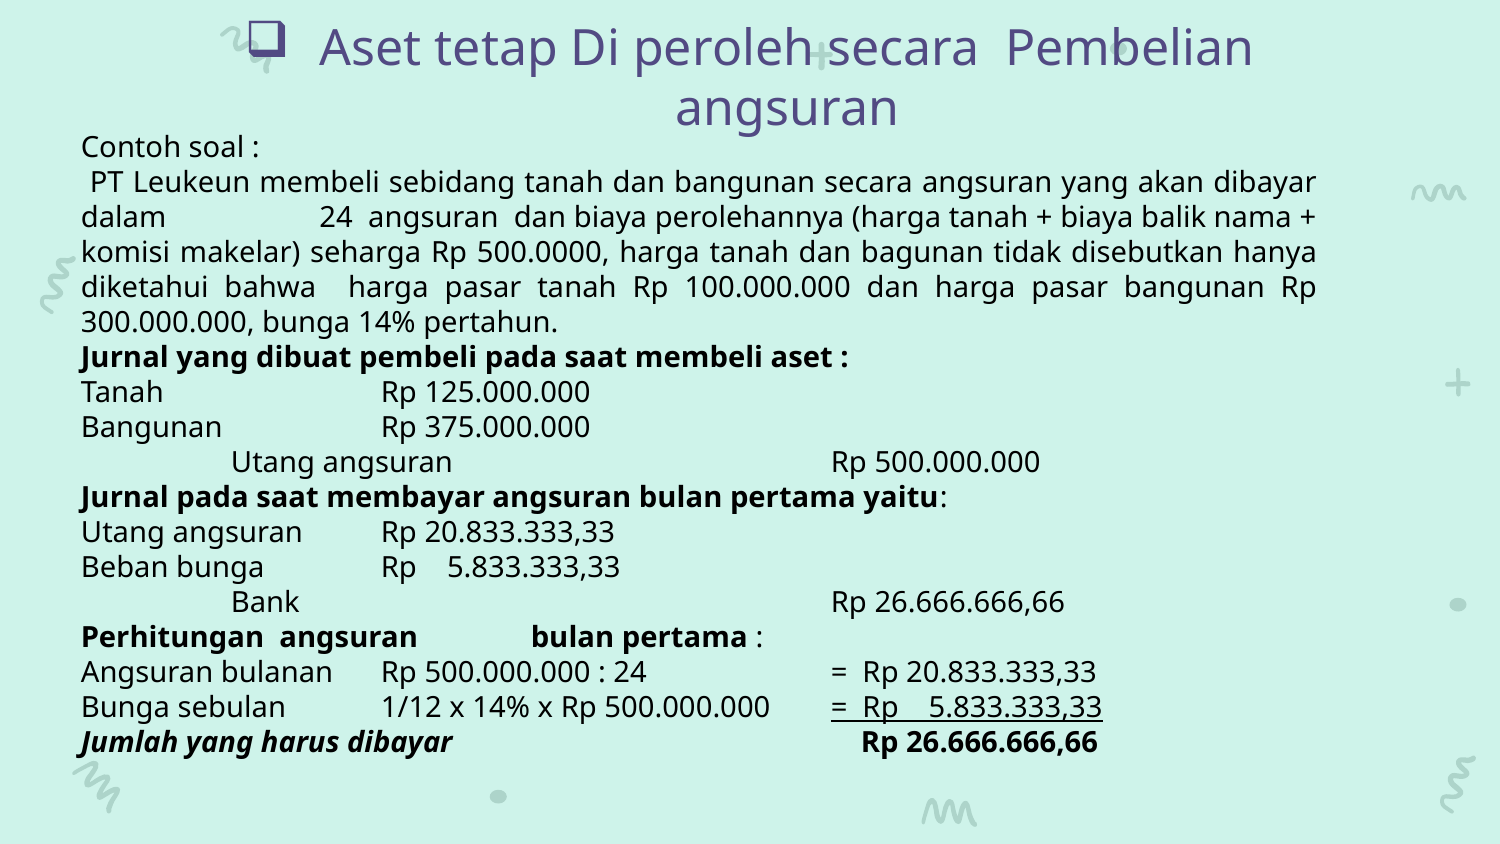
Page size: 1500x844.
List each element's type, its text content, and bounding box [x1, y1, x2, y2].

title Aset tetap Di peroleh secara Pembelian angsuran [184, 30, 1315, 121]
text_box Contoh soal : PT Leukeun membeli sebidang tanah dan bangunan secara angsuran yang akan dibayar dalam 24 angsuran dan biaya perolehannya (harga tanah + biaya balik nama + komisi makelar) seharga Rp 500.0000, harga tanah dan bagunan tidak disebutkan hanya diketahui bahwa harga pasar tanah Rp 100.000.000 dan harga pasar bangunan Rp 300.000.000, bunga 14% pertahun. Jurnal yang dibuat pembeli pada saat membeli aset : Tanah Rp 125.000.000 Bangunan Rp 375.000.000 Utang angsuran Rp 500.000.000 Jurnal pada saat membayar angsuran bulan pertama yaitu: Utang angsuran Rp 20.833.333,33 Beban bunga Rp 5.833.333,33 Bank Rp 26.666.666,66 Perhitungan angsuran bulan pertama : Angsuran bulanan Rp 500.000.000 : 24 = Rp 20.833.333,33 Bunga sebulan 1/12 x 14% x Rp 500.000.000 = Rp 5.833.333,33 Jumlah yang harus dibayar Rp 26.666.666,66 [66, 121, 1334, 844]
